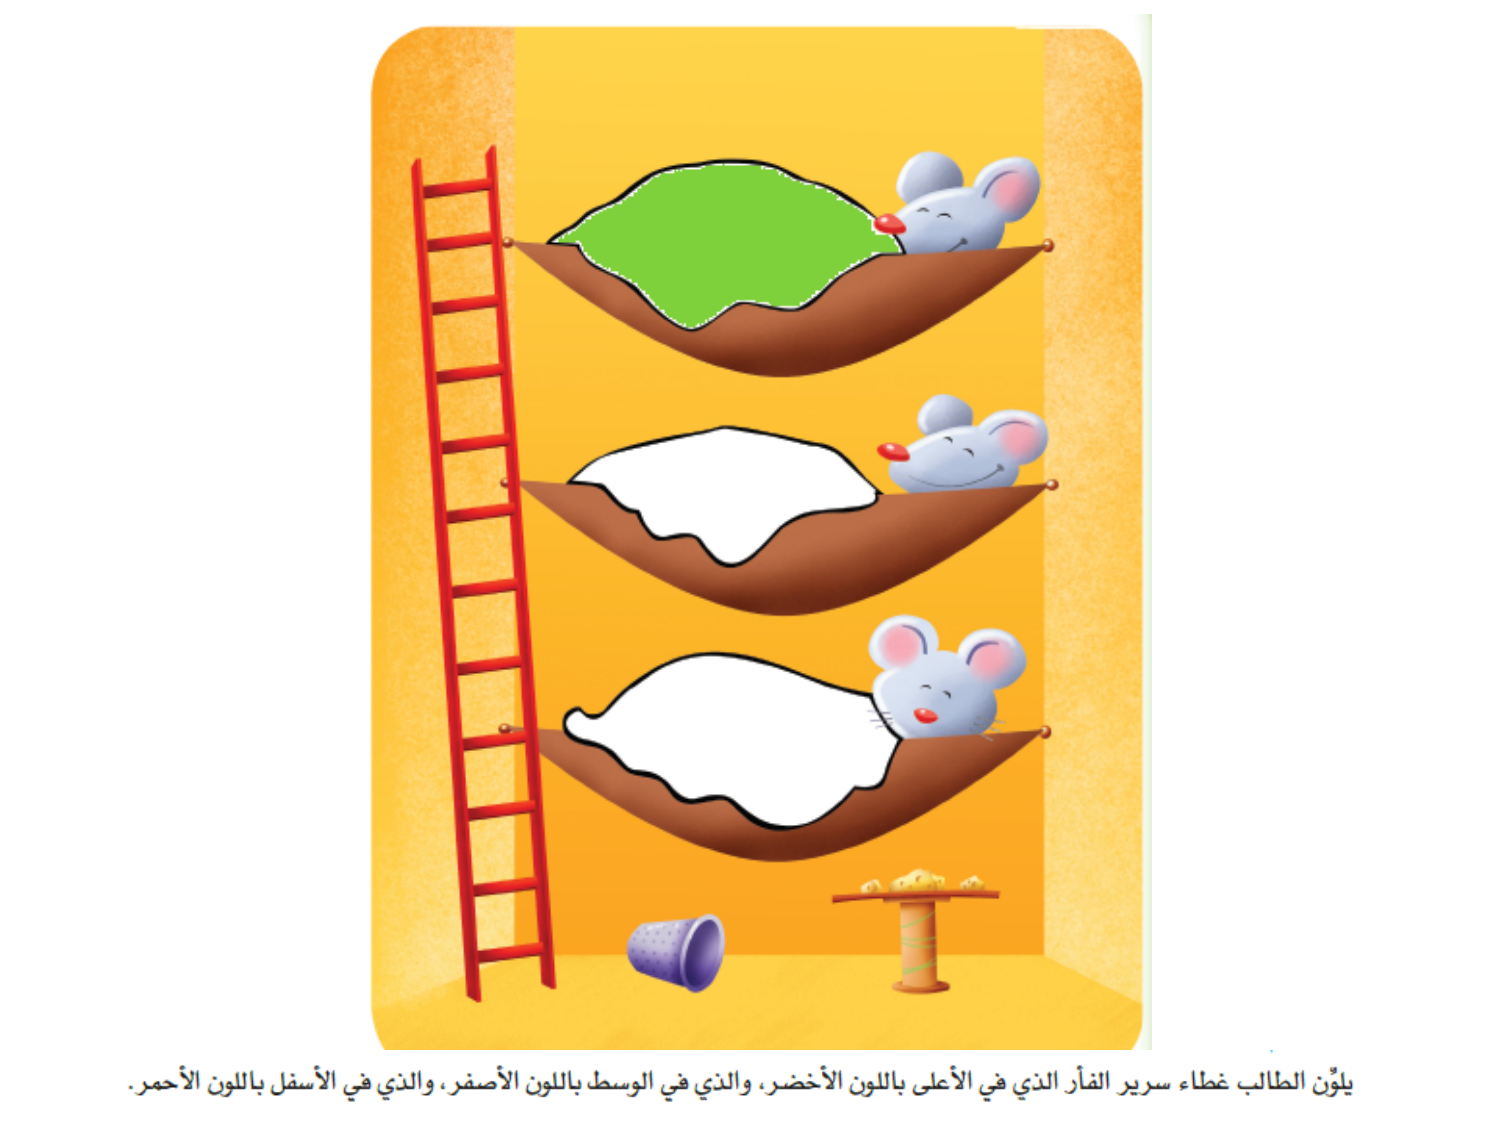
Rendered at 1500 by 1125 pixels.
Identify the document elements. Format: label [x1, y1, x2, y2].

picture [118, 14, 1365, 1114]
